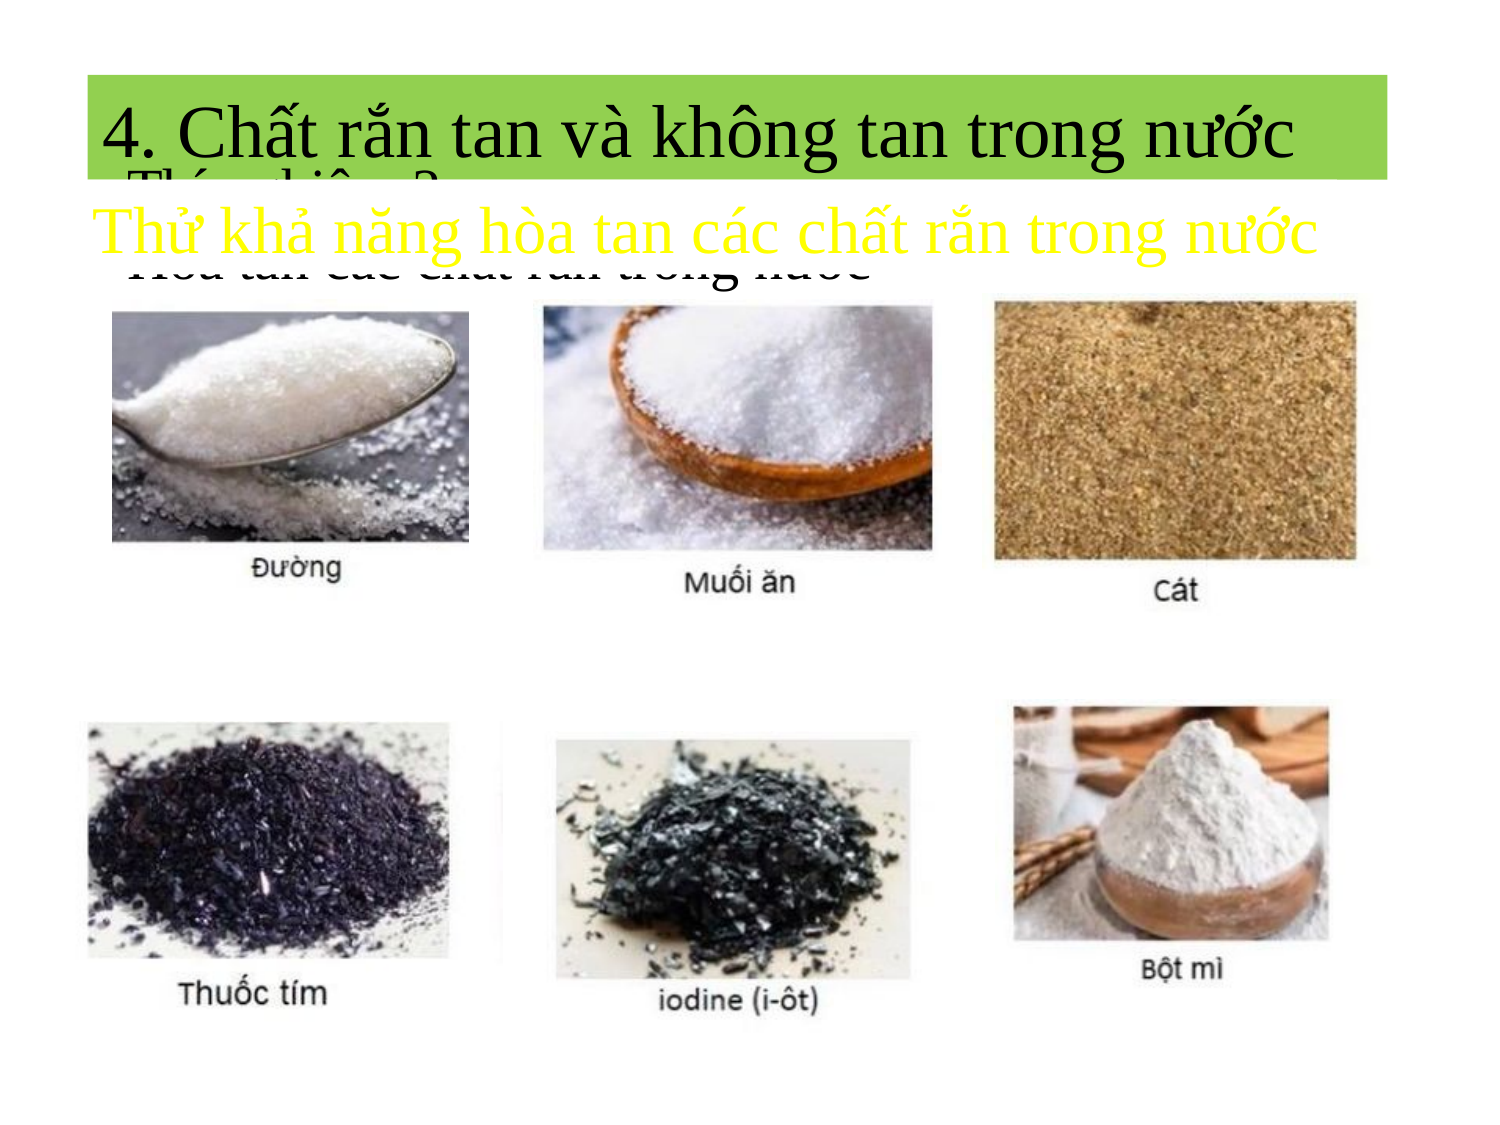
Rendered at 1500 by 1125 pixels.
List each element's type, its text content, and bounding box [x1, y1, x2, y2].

text_box Thí nghiệm 2: Hòa tan các chất rắn trong nước [112, 143, 1363, 299]
text_box Thử khả năng hòa tan các chất rắn trong nước [78, 179, 1337, 275]
picture [533, 299, 942, 619]
picture [112, 299, 469, 616]
text_box 4. Chất rắn tan và không tan trong nước [87, 74, 1388, 180]
picture [64, 721, 503, 1039]
picture [982, 293, 1380, 616]
picture [533, 731, 942, 1045]
picture [994, 699, 1363, 1018]
